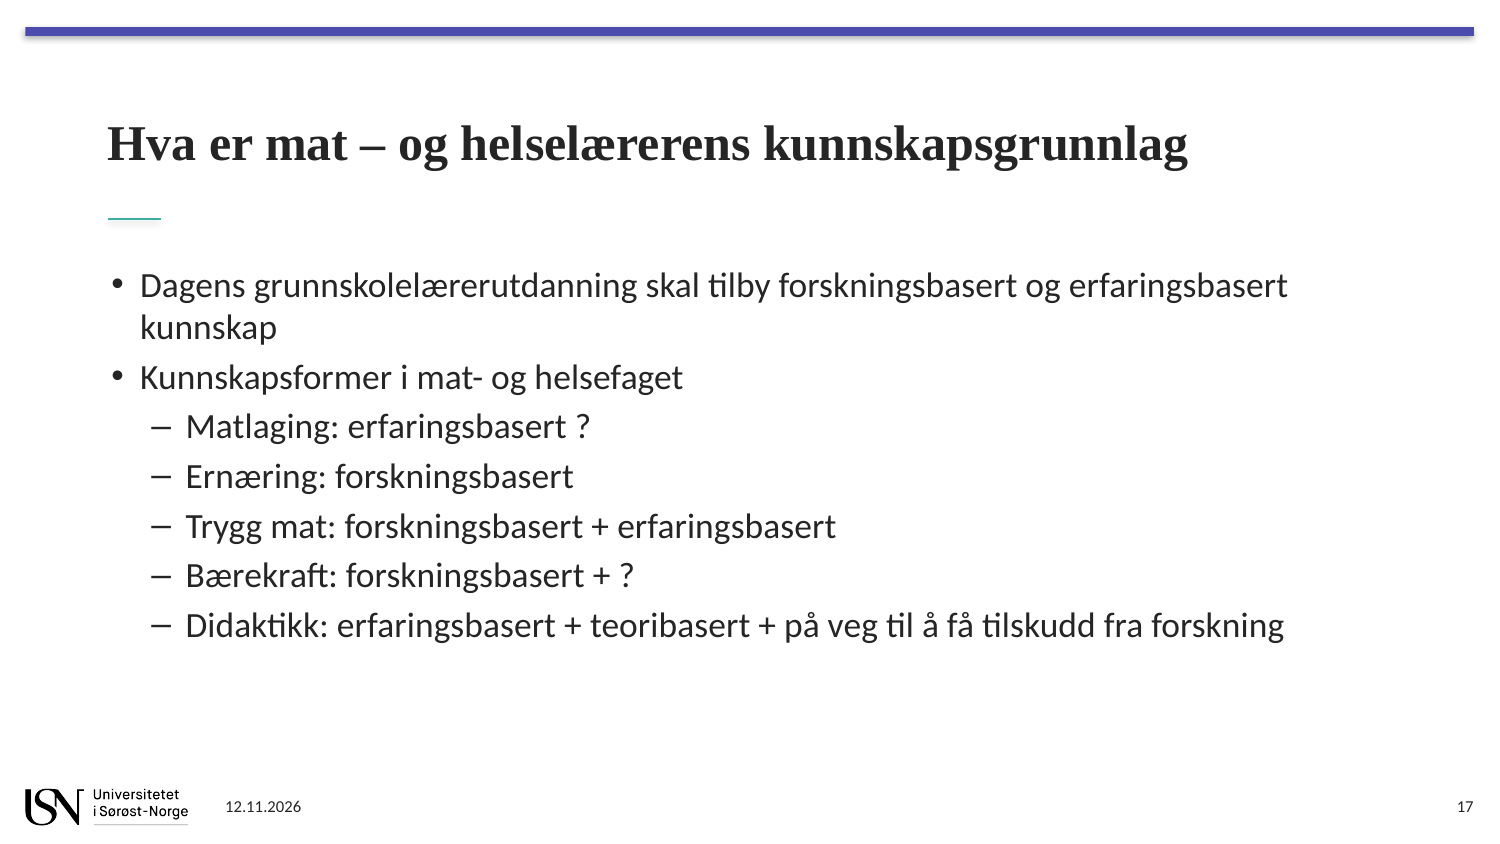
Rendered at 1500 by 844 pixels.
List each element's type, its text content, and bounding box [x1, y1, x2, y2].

slide_number 17 [1123, 793, 1474, 820]
title Hva er mat – og helselærerens kunnskapsgrunnlag [107, 70, 1414, 211]
picture [3, 766, 210, 844]
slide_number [224, 793, 497, 820]
list Dagens grunnskolelærerutdanning skal tilby forskningsbasert og erfaringsbasert kunnskap Kunnskapsformer i mat- og helsefaget Matlaging: erfaringsbasert ? Ernæring: forskningsbasert Trygg mat: forskningsbasert + erfaringsbasert Bærekraft: forskningsbasert + ? Didaktikk: erfaringsbasert + teoribasert + på veg til å få tilskudd fra forskning [96, 261, 1414, 730]
